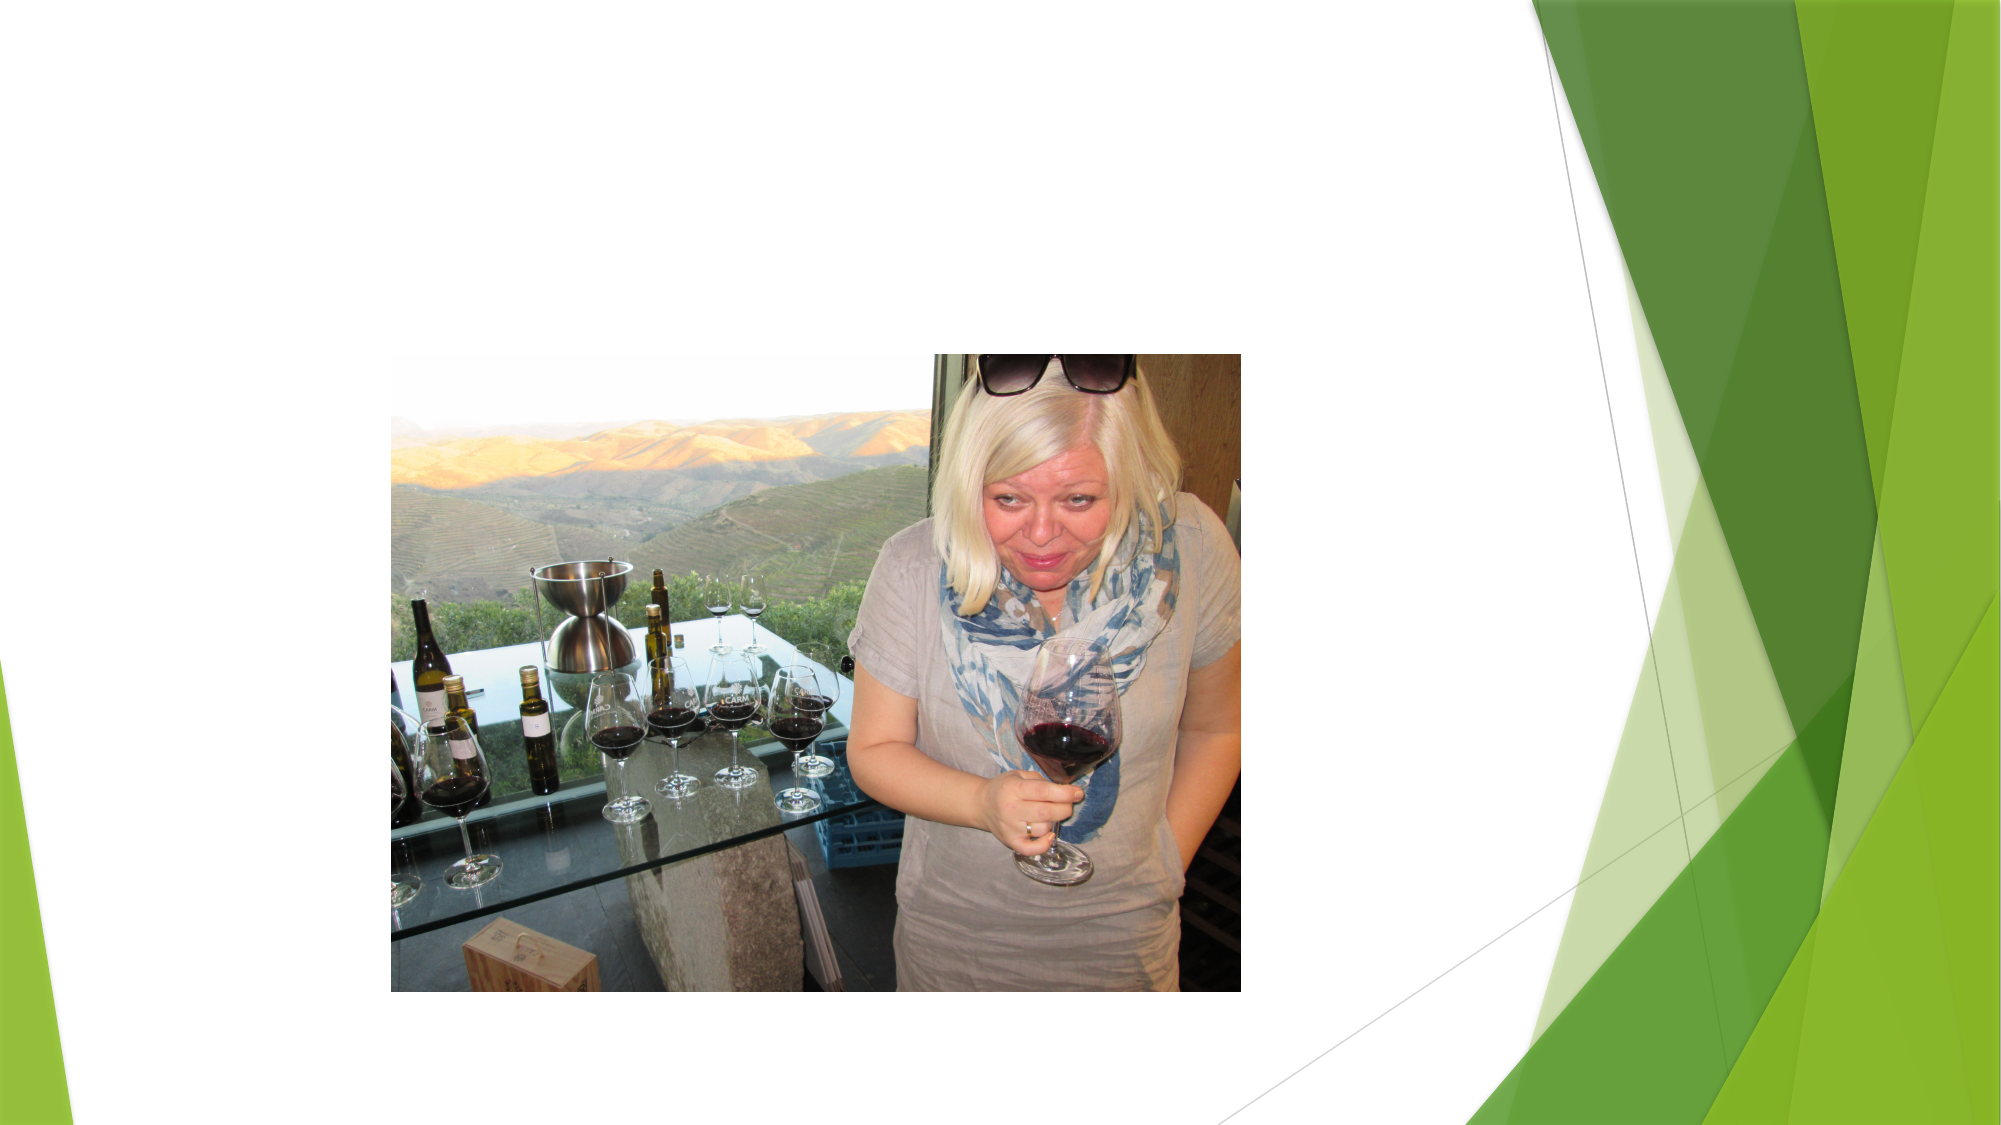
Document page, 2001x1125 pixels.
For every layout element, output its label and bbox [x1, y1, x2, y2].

list [391, 353, 1242, 992]
